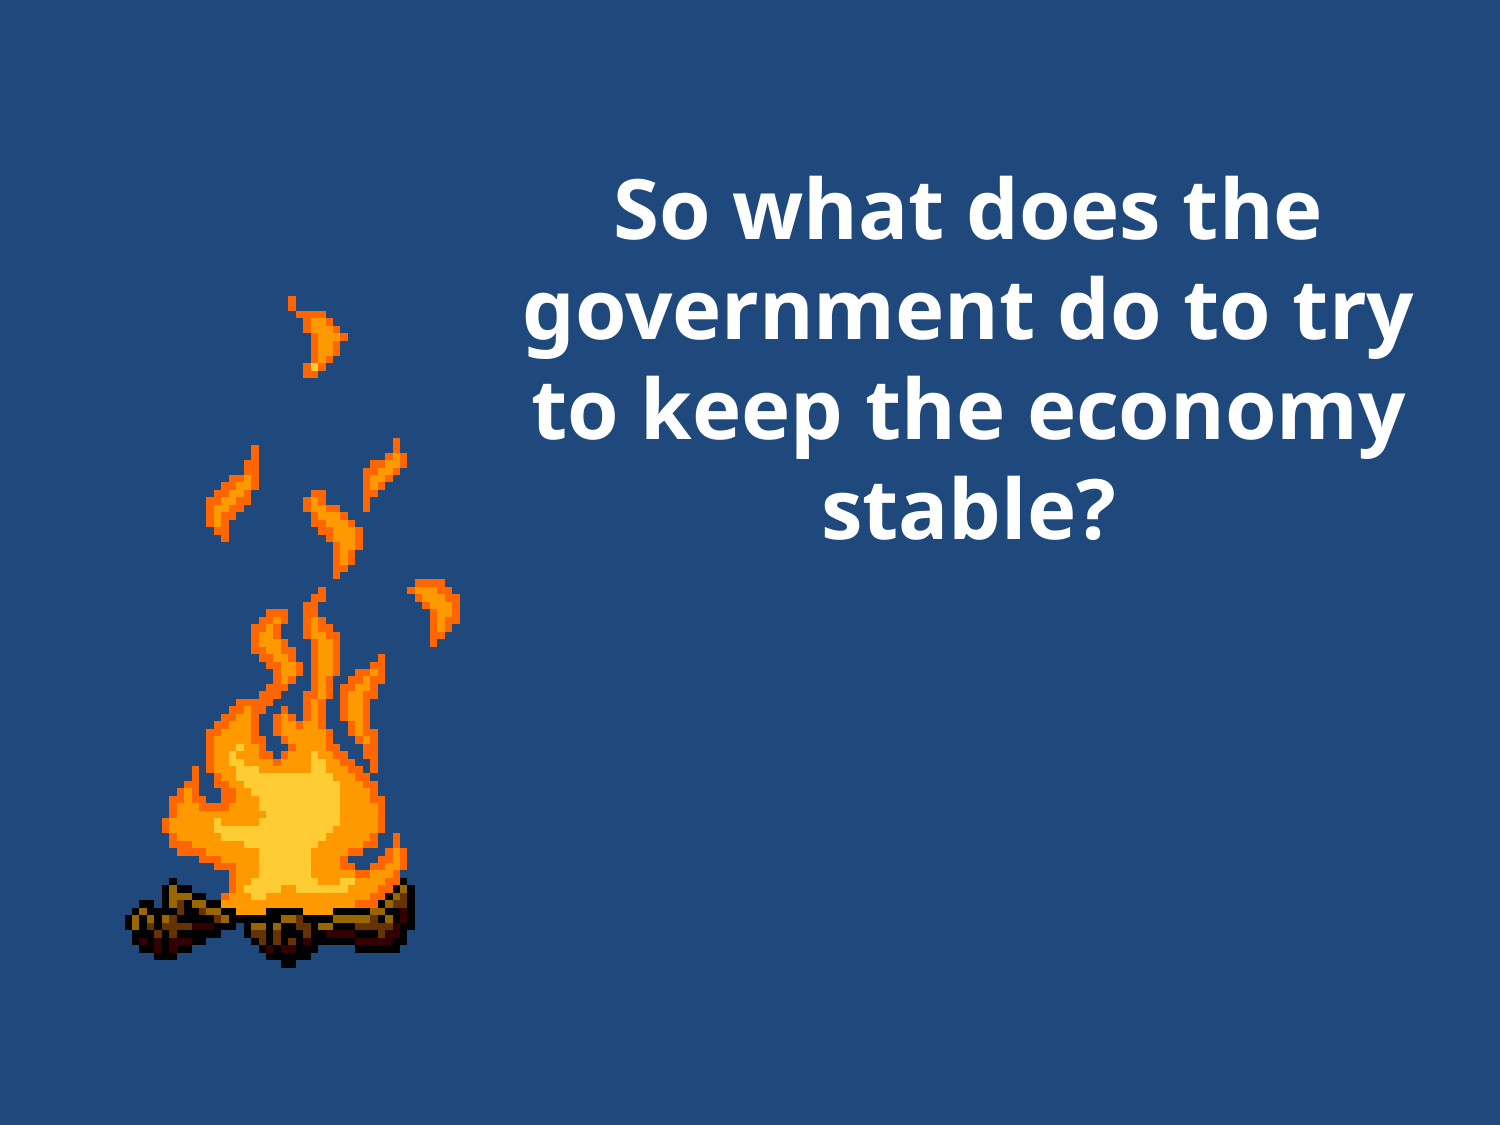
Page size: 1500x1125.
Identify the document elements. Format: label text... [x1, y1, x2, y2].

title So what does the government do to try to keep the economy stable? [500, 87, 1438, 625]
picture [124, 274, 476, 968]
